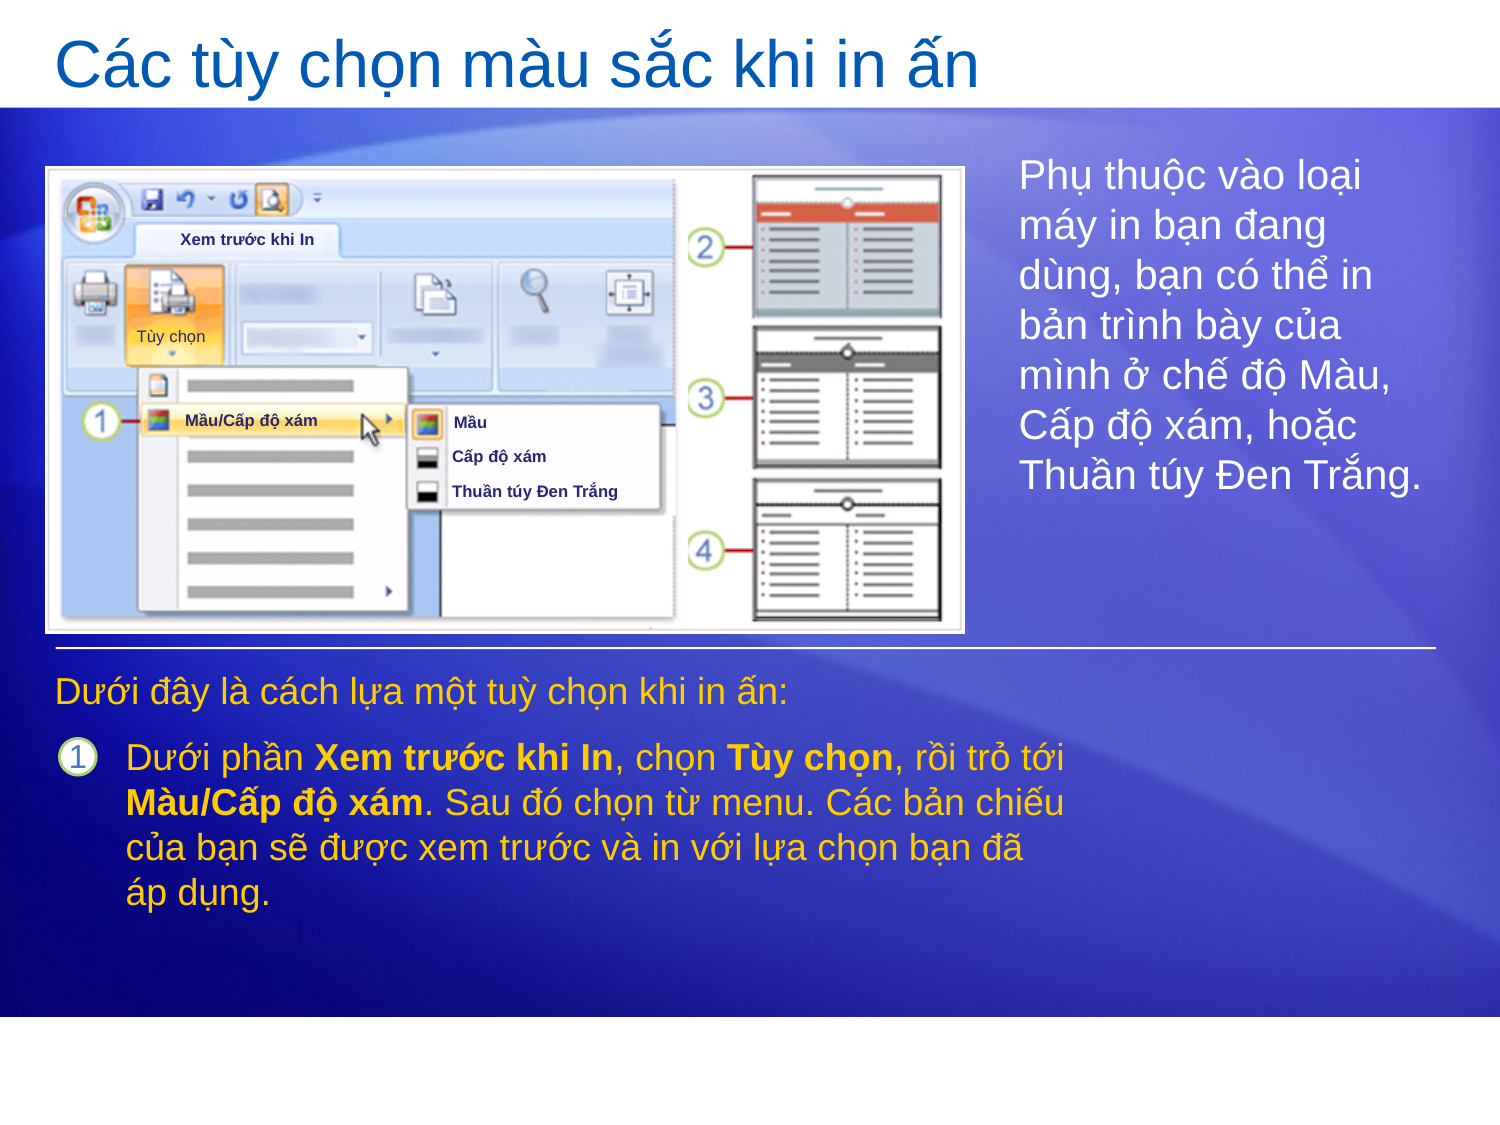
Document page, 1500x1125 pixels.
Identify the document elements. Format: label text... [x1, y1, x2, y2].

title Các tùy chọn màu sắc khi in ấn [39, 10, 1500, 112]
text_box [55, 731, 101, 782]
text_box Dưới đây là cách lựa một tuỳ chọn khi in ấn: [39, 659, 1014, 726]
picture [0, 108, 1500, 1017]
text_box Phụ thuộc vào loại máy in bạn đang dùng, bạn có thể in bản trình bày của mình ở chế độ Màu, Cấp độ xám, hoặc Thuần túy Đen Trắng. [1003, 140, 1454, 594]
text_box Dưới phần Xem trước khi In, chọn Tùy chọn, rồi trỏ tới Màu/Cấp độ xám. Sau đó chọn từ menu. Các bản chiếu của bạn sẽ được xem trước và in với lựa chọn bạn đã áp dụng. [110, 725, 1086, 921]
